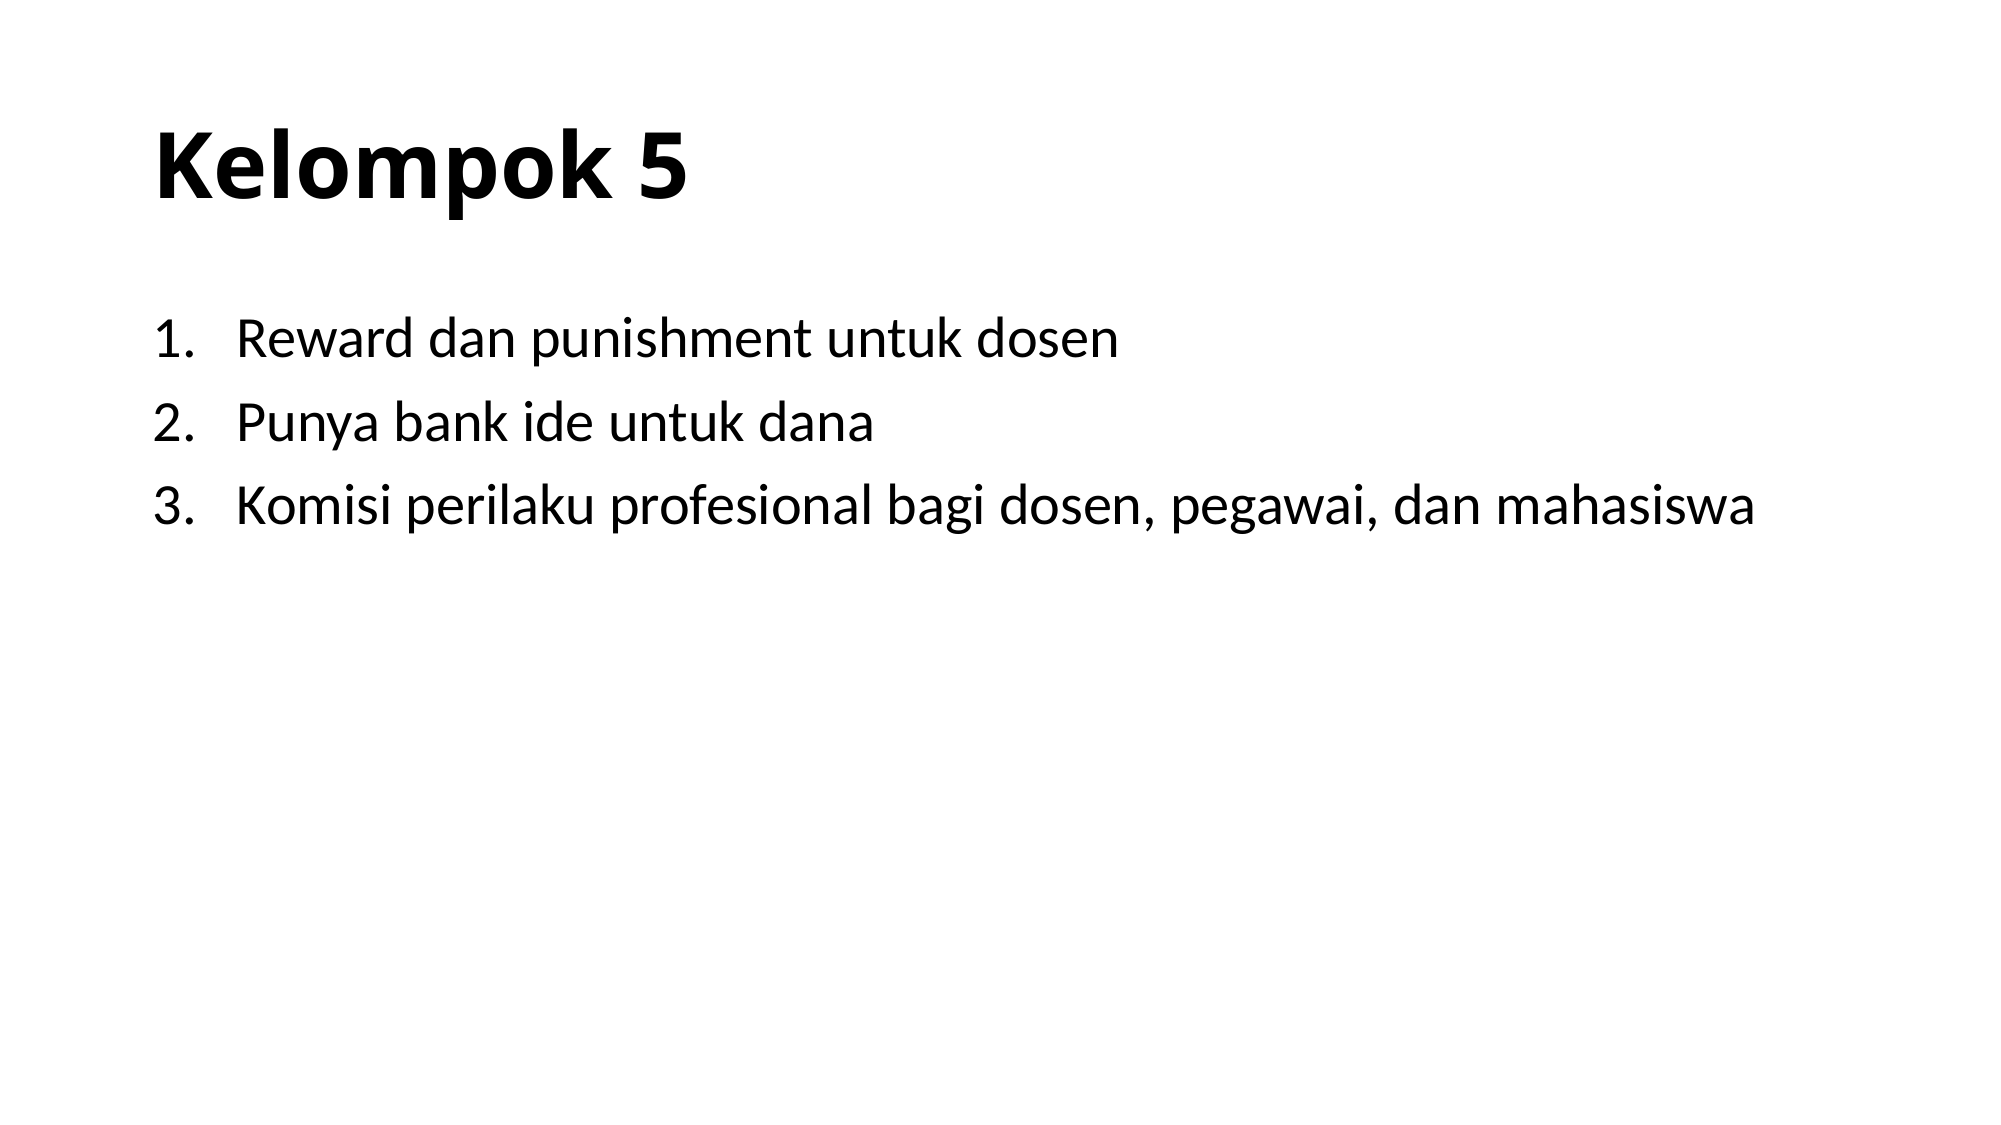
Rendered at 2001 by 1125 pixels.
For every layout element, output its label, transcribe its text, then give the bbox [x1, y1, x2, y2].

title Kelompok 5 [137, 59, 1863, 278]
list Reward dan punishment untuk dosen Punya bank ide untuk dana Komisi perilaku profesional bagi dosen, pegawai, dan mahasiswa [137, 299, 1863, 1014]
